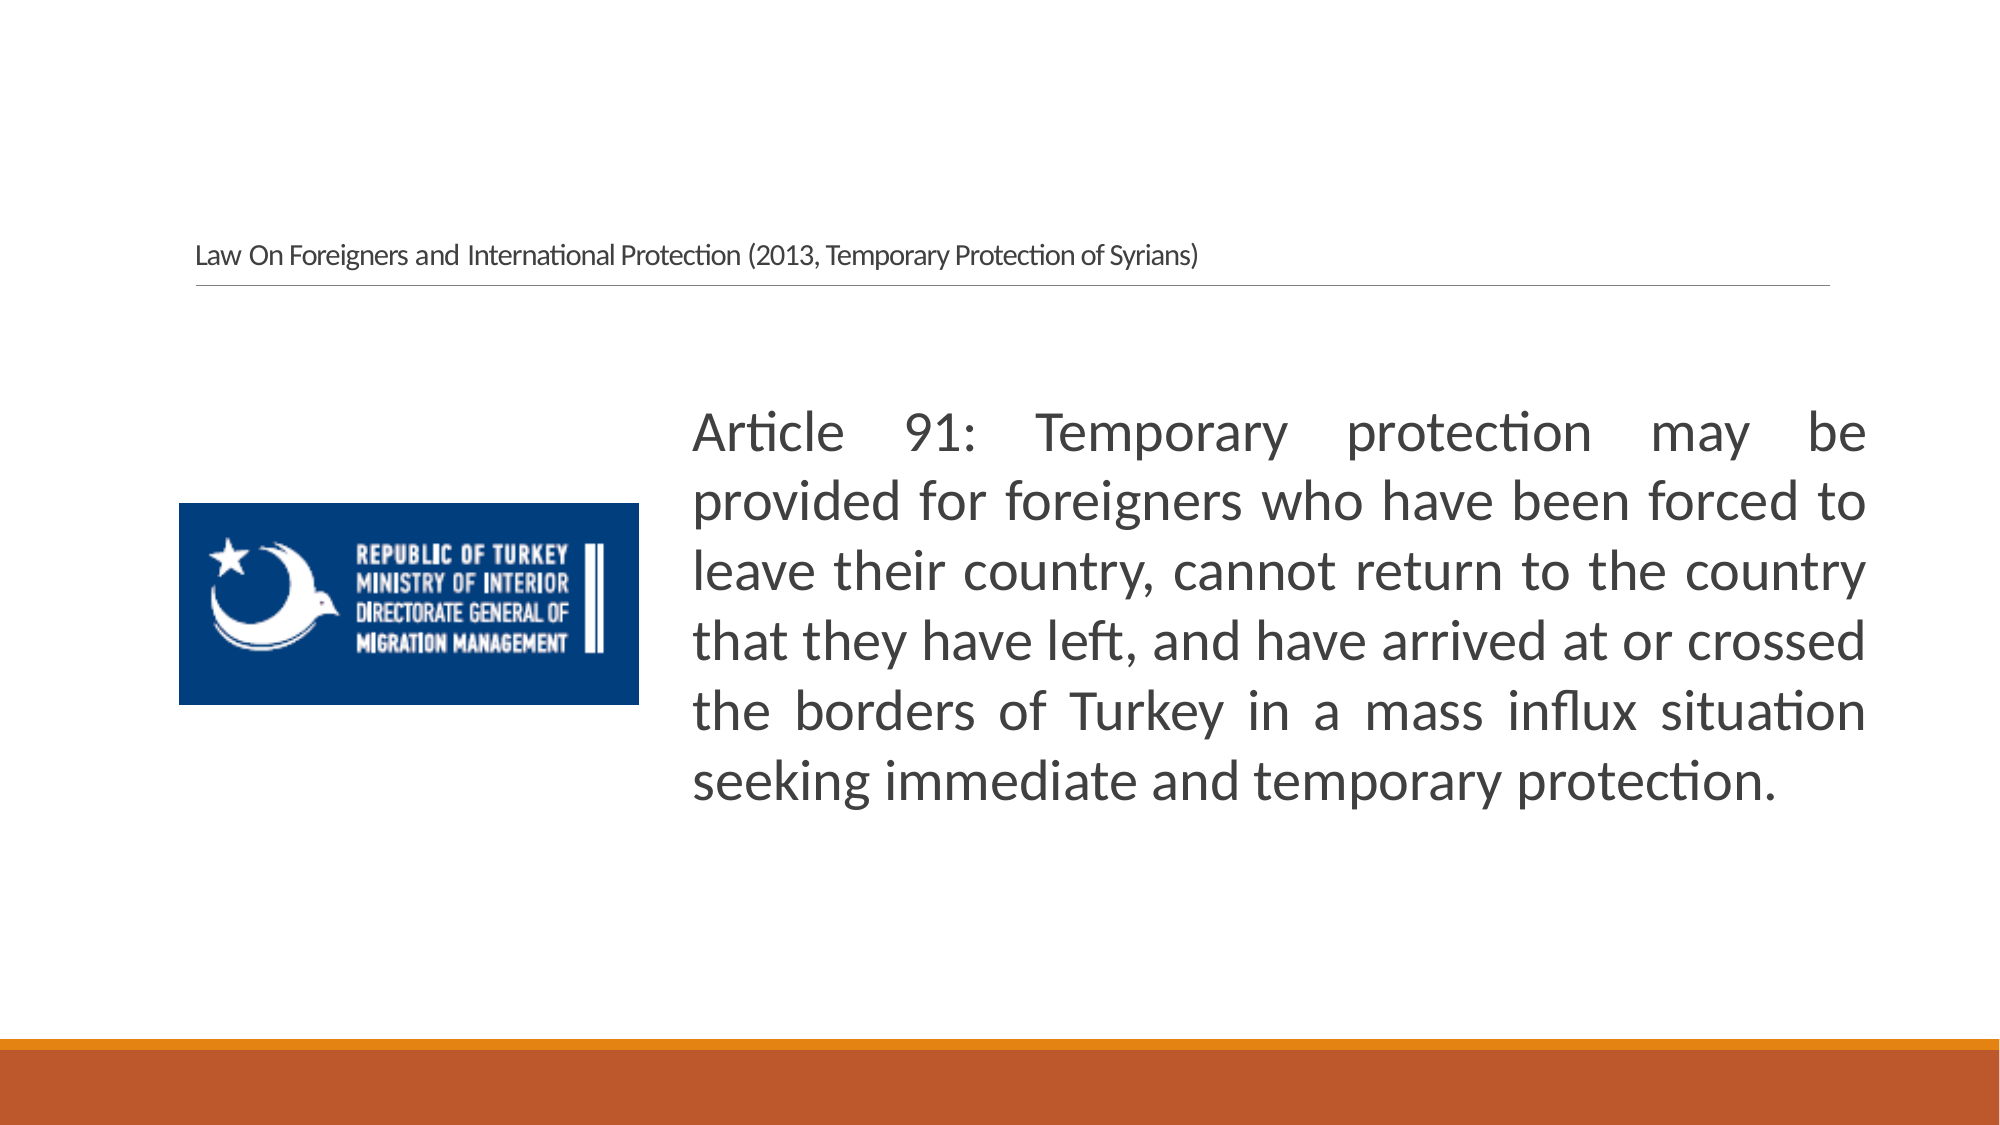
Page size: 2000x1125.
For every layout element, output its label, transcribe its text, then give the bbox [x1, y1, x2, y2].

title Law On Foreigners and International Protection (2013, Temporary Protection of Syrians) [179, 47, 1933, 279]
picture [178, 502, 639, 705]
list Article 91: Temporary protection may be provided for foreigners who have been forced to leave their country, cannot return to the country that they have left, and have arrived at or crossed the borders of Turkey in a mass influx situation seeking immediate and temporary protection. [692, 385, 1868, 906]
